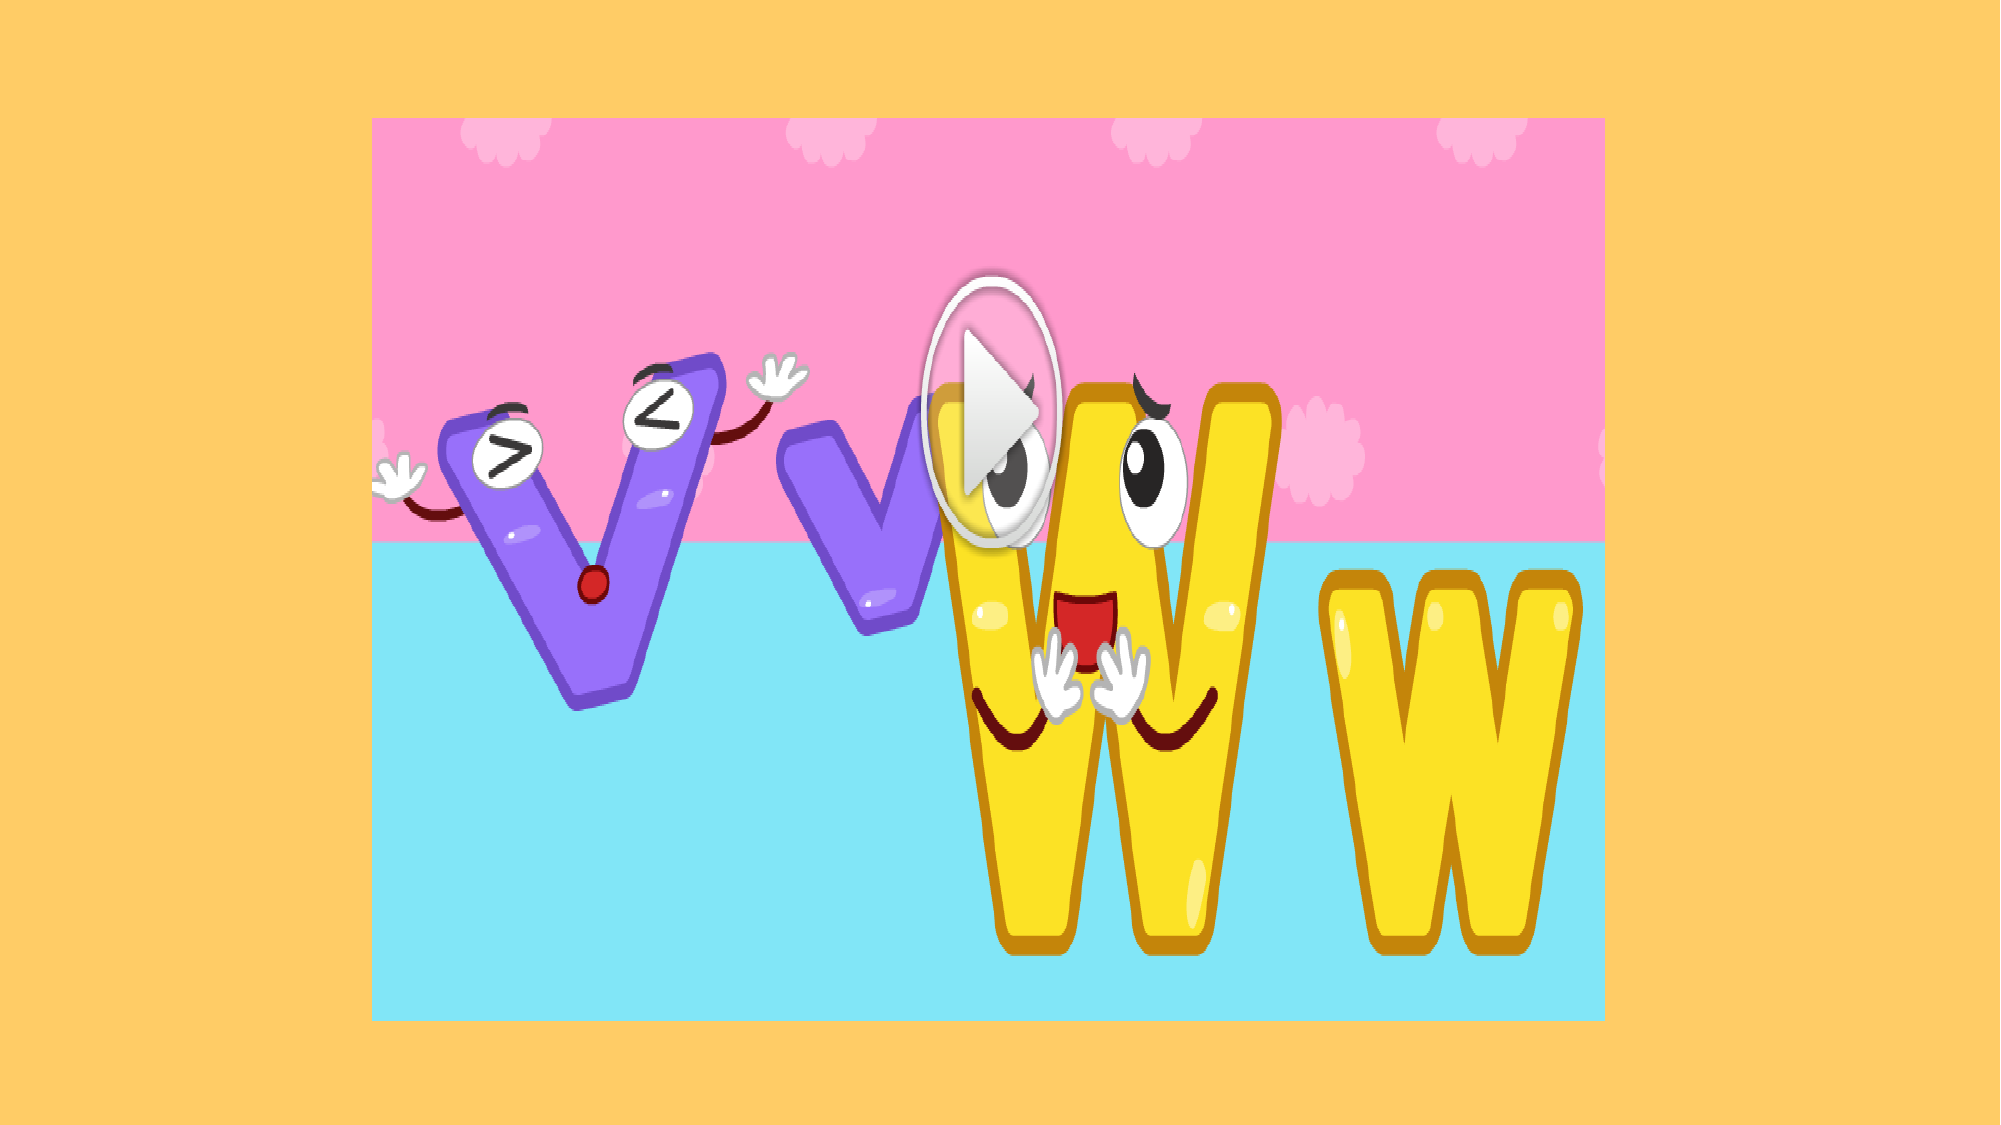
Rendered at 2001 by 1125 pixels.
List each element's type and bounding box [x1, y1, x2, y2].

list [372, 118, 1605, 1022]
